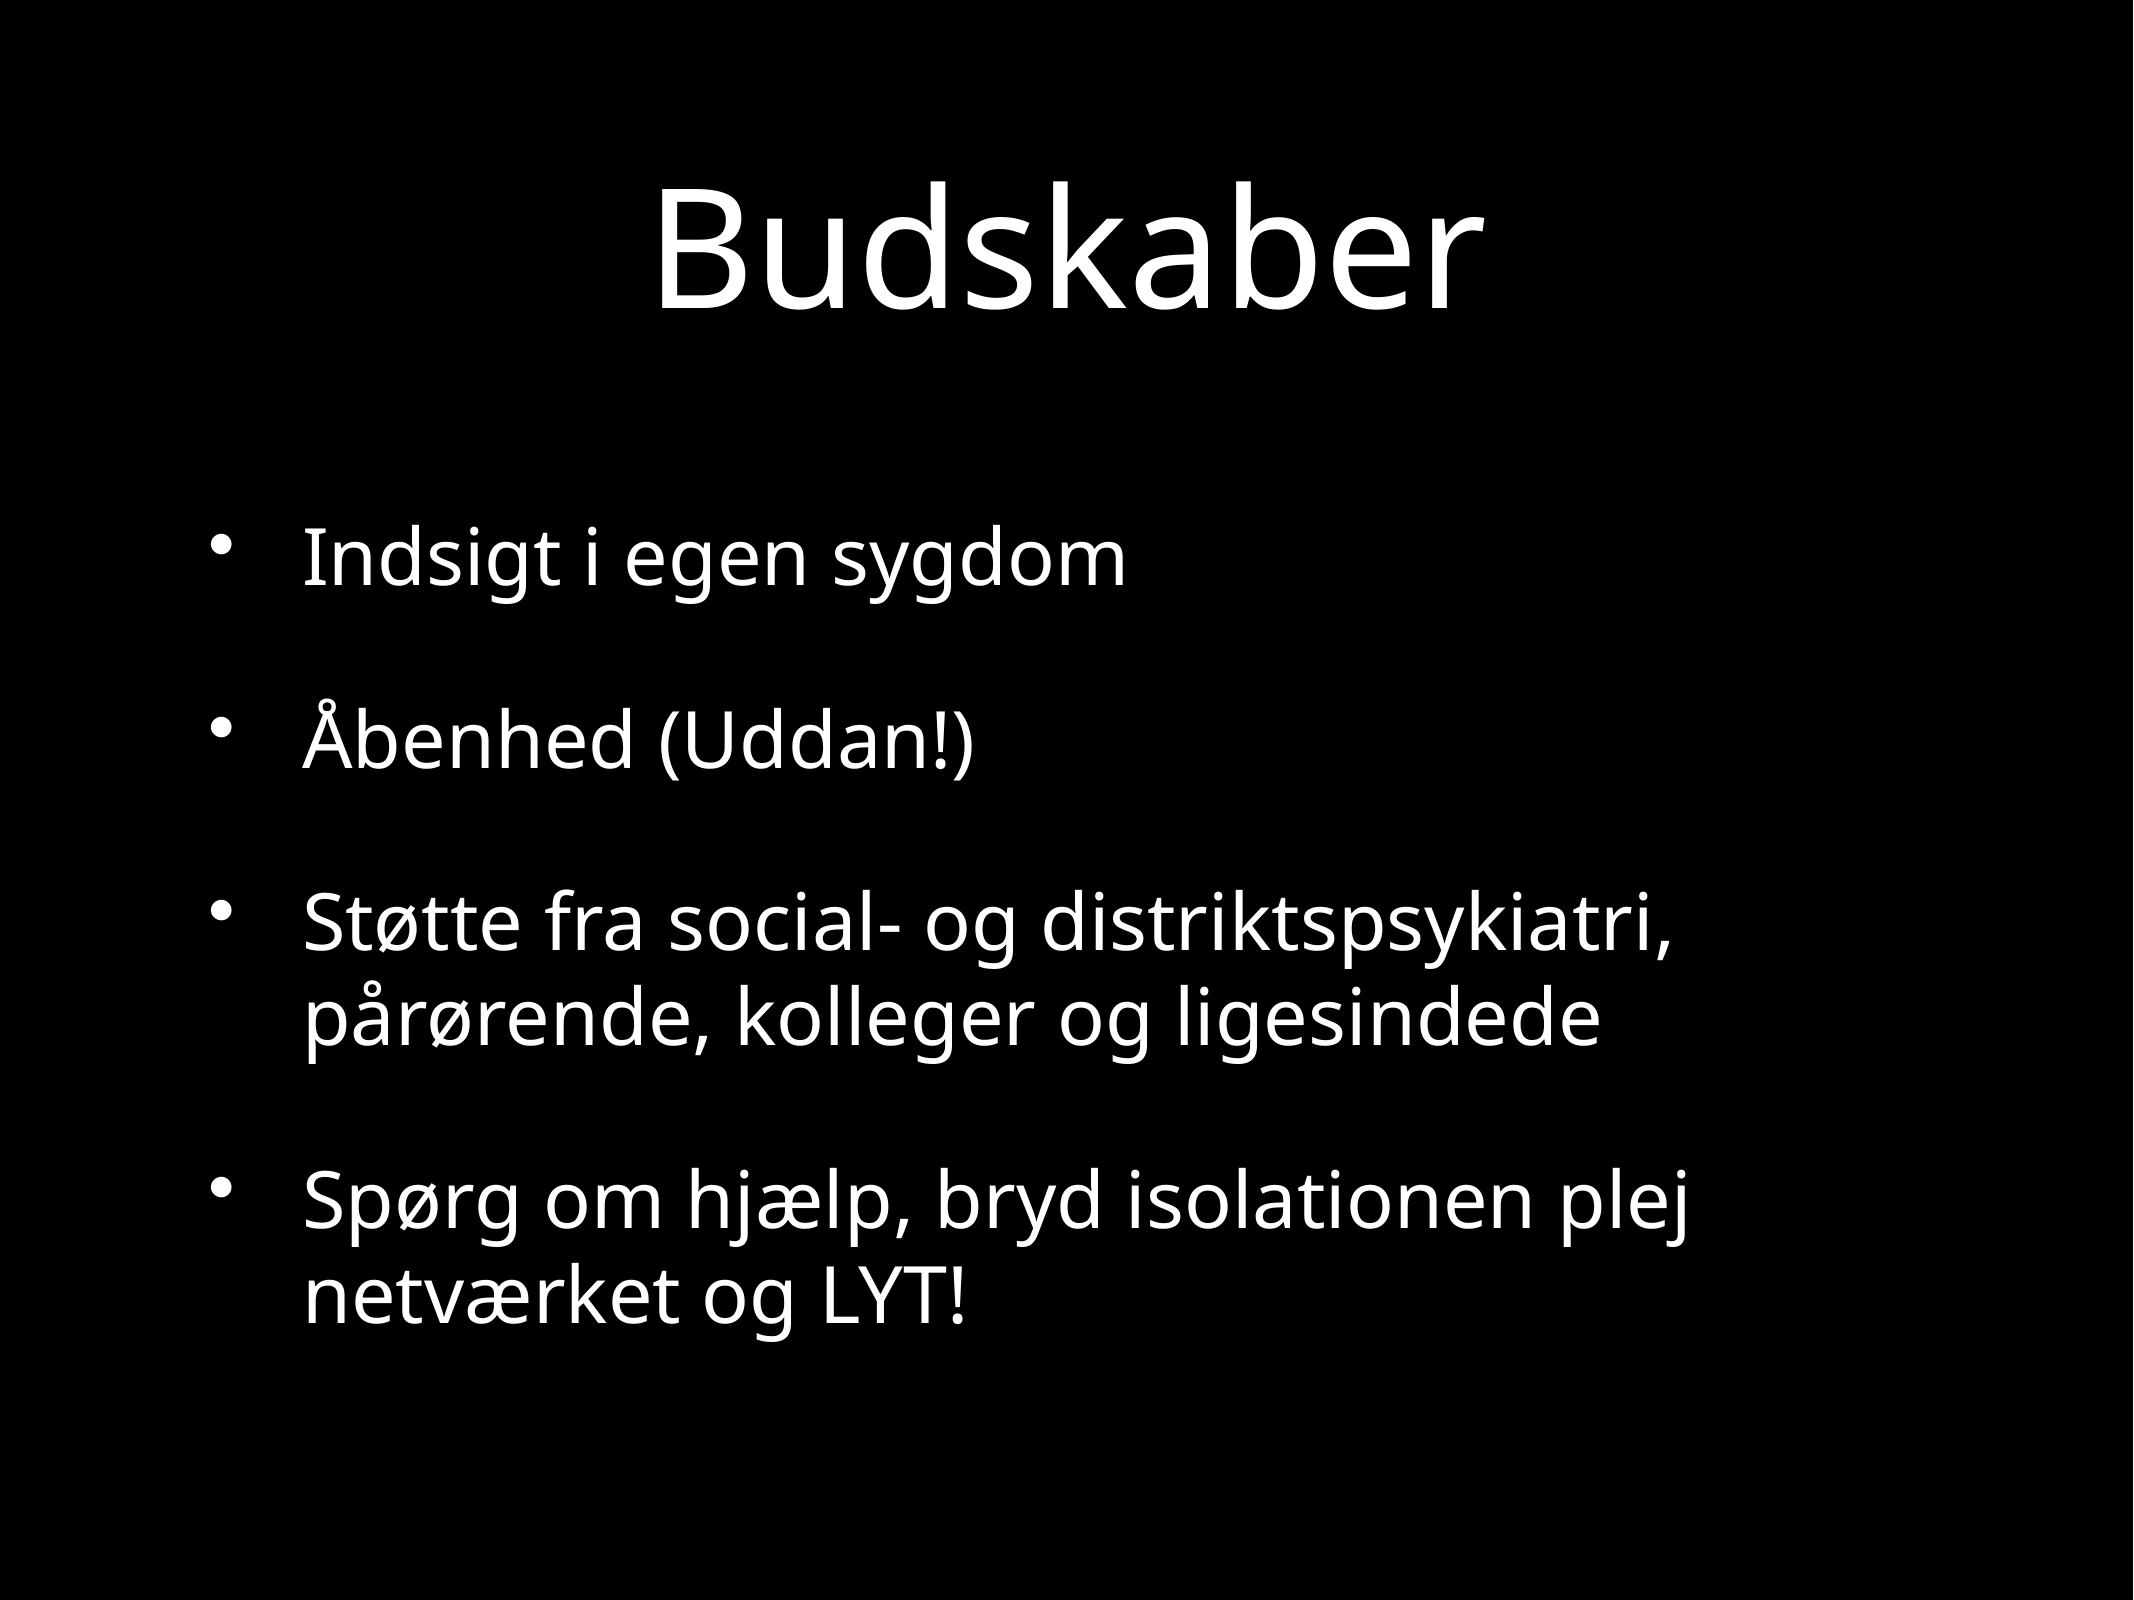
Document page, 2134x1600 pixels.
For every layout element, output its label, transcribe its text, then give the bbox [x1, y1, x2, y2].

list Indsigt i egen sygdom Åbenhed (Uddan!) Støtte fra social- og distriktspsykiatri, pårørende, kolleger og ligesindede Spørg om hjælp, bryd isolationen plej netværket og LYT! [207, 453, 1926, 1393]
title Budskaber [207, 41, 1926, 443]
